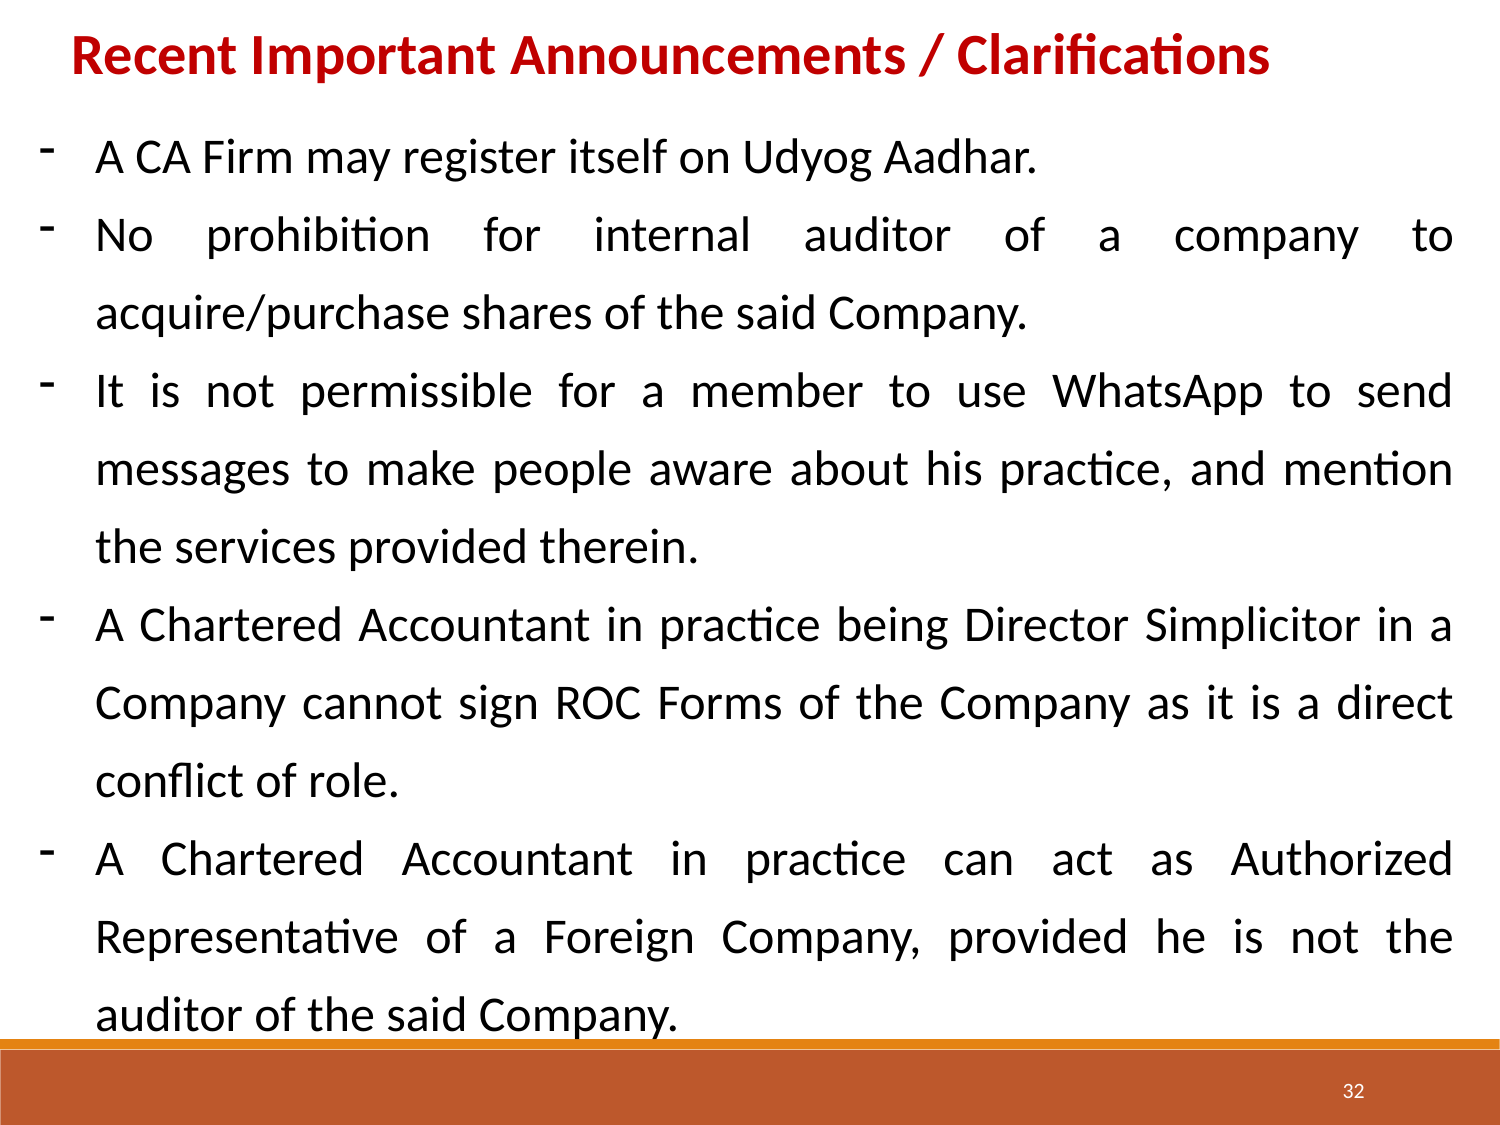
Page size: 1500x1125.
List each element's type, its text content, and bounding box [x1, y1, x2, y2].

text_box Recent Important Announcements / Clarifications [0, 0, 1500, 94]
slide_number 32 [1218, 1059, 1380, 1120]
text_box A CA Firm may register itself on Udyog Aadhar. No prohibition for internal auditor of a company to acquire/purchase shares of the said Company. It is not permissible for a member to use WhatsApp to send messages to make people aware about his practice, and mention the services provided therein. A Chartered Accountant in practice being Director Simplicitor in a Company cannot sign ROC Forms of the Company as it is a direct conflict of role. A Chartered Accountant in practice can act as Authorized Representative of a Foreign Company, provided he is not the auditor of the said Company. [24, 98, 1470, 1049]
